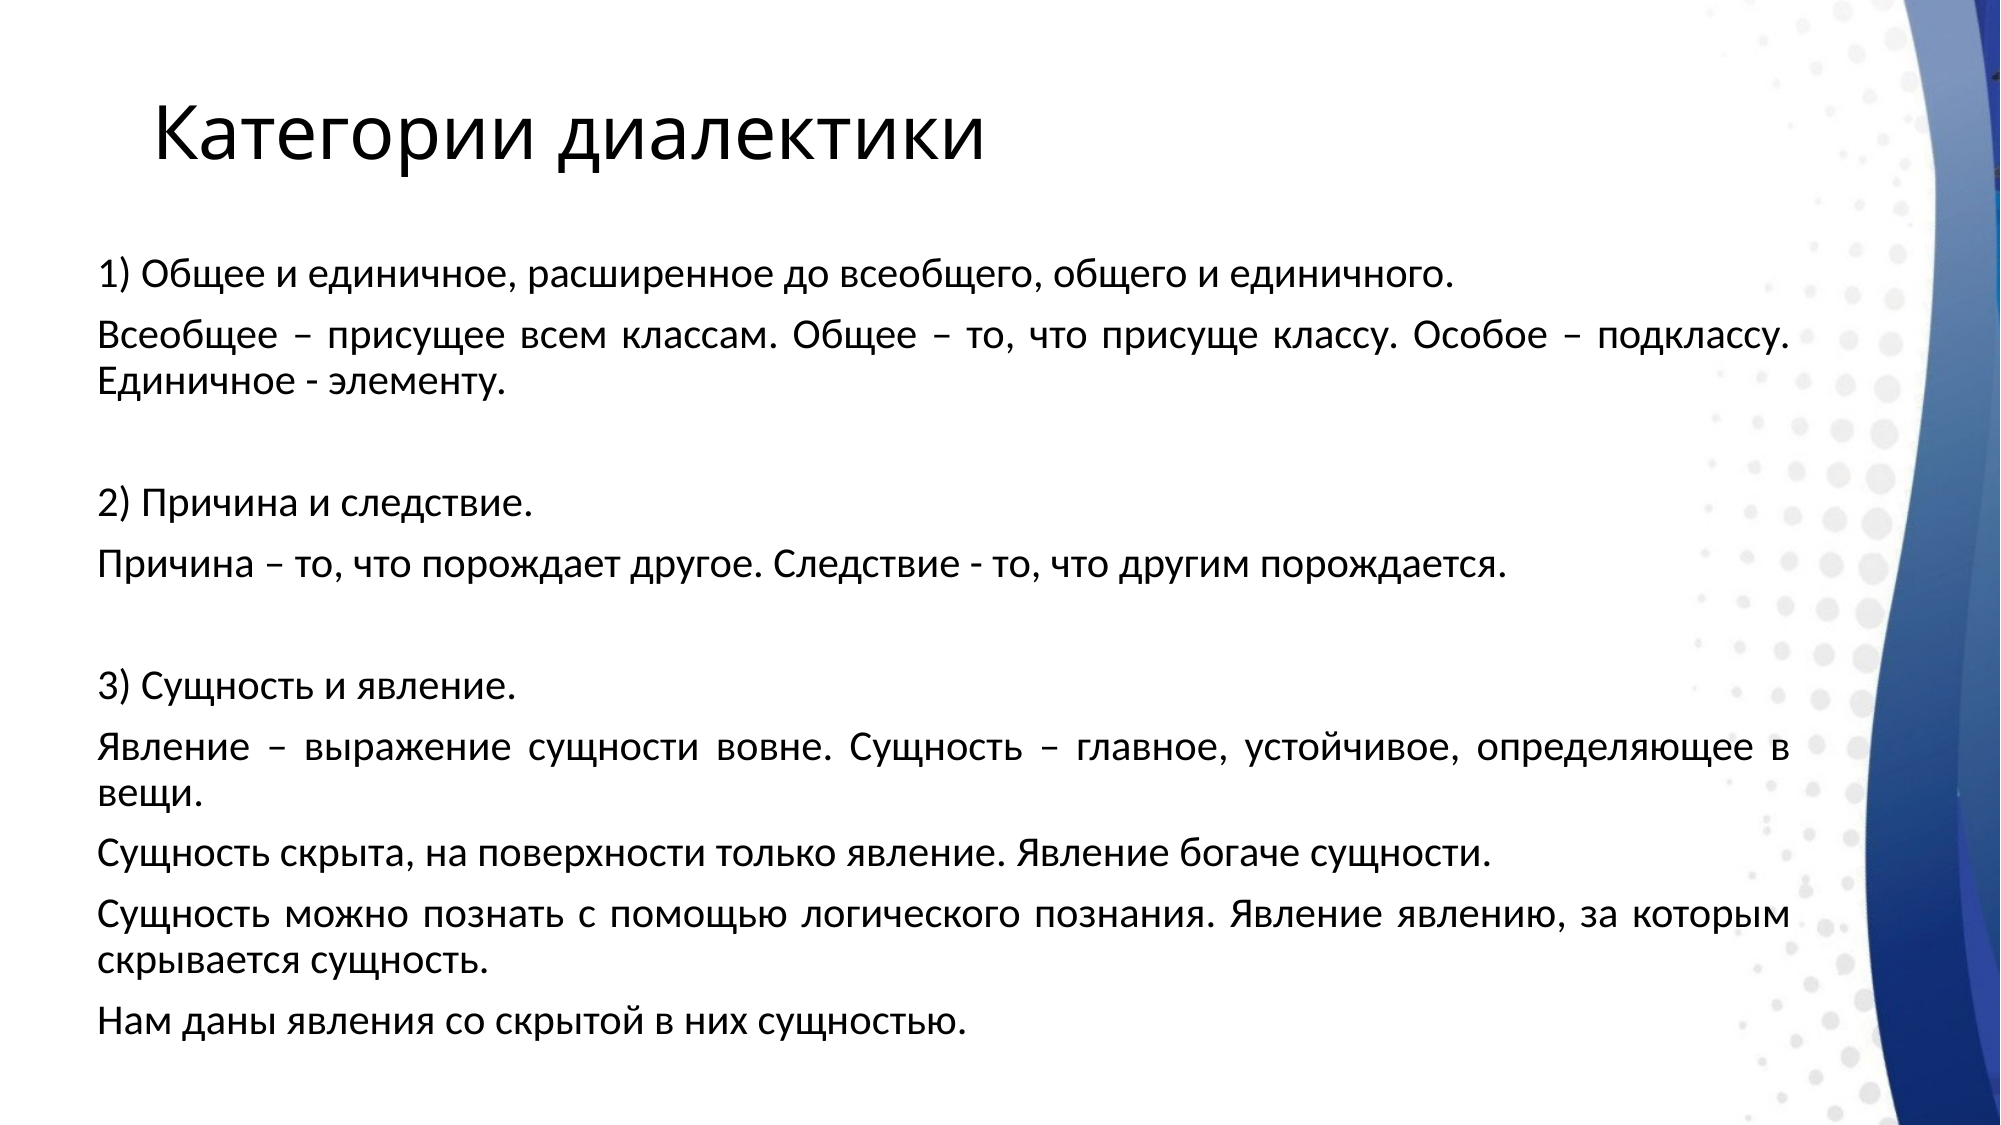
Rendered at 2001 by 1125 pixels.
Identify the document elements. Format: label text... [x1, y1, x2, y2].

list 1) Общее и единичное, расширенное до всеобщего, общего и единичного. Всеобщее – присущее всем классам. Общее – то, что присуще классу. Особое – подклассу. Единичное - элементу. 2) Причина и следствие. Причина – то, что порождает другое. Следствие - то, что другим порождается. 3) Сущность и явление. Явление – выражение сущности вовне. Сущность – главное, устойчивое, определяющее в вещи. Сущность скрыта, на поверхности только явление. Явление богаче сущности. Сущность можно познать с помощью логического познания. Явление явлению, за которым скрывается сущность. Нам даны явления со скрытой в них сущностью. [82, 243, 605, 1052]
picture [605, 0, 2000, 1125]
text_box Категории диалектики [137, 26, 605, 244]
